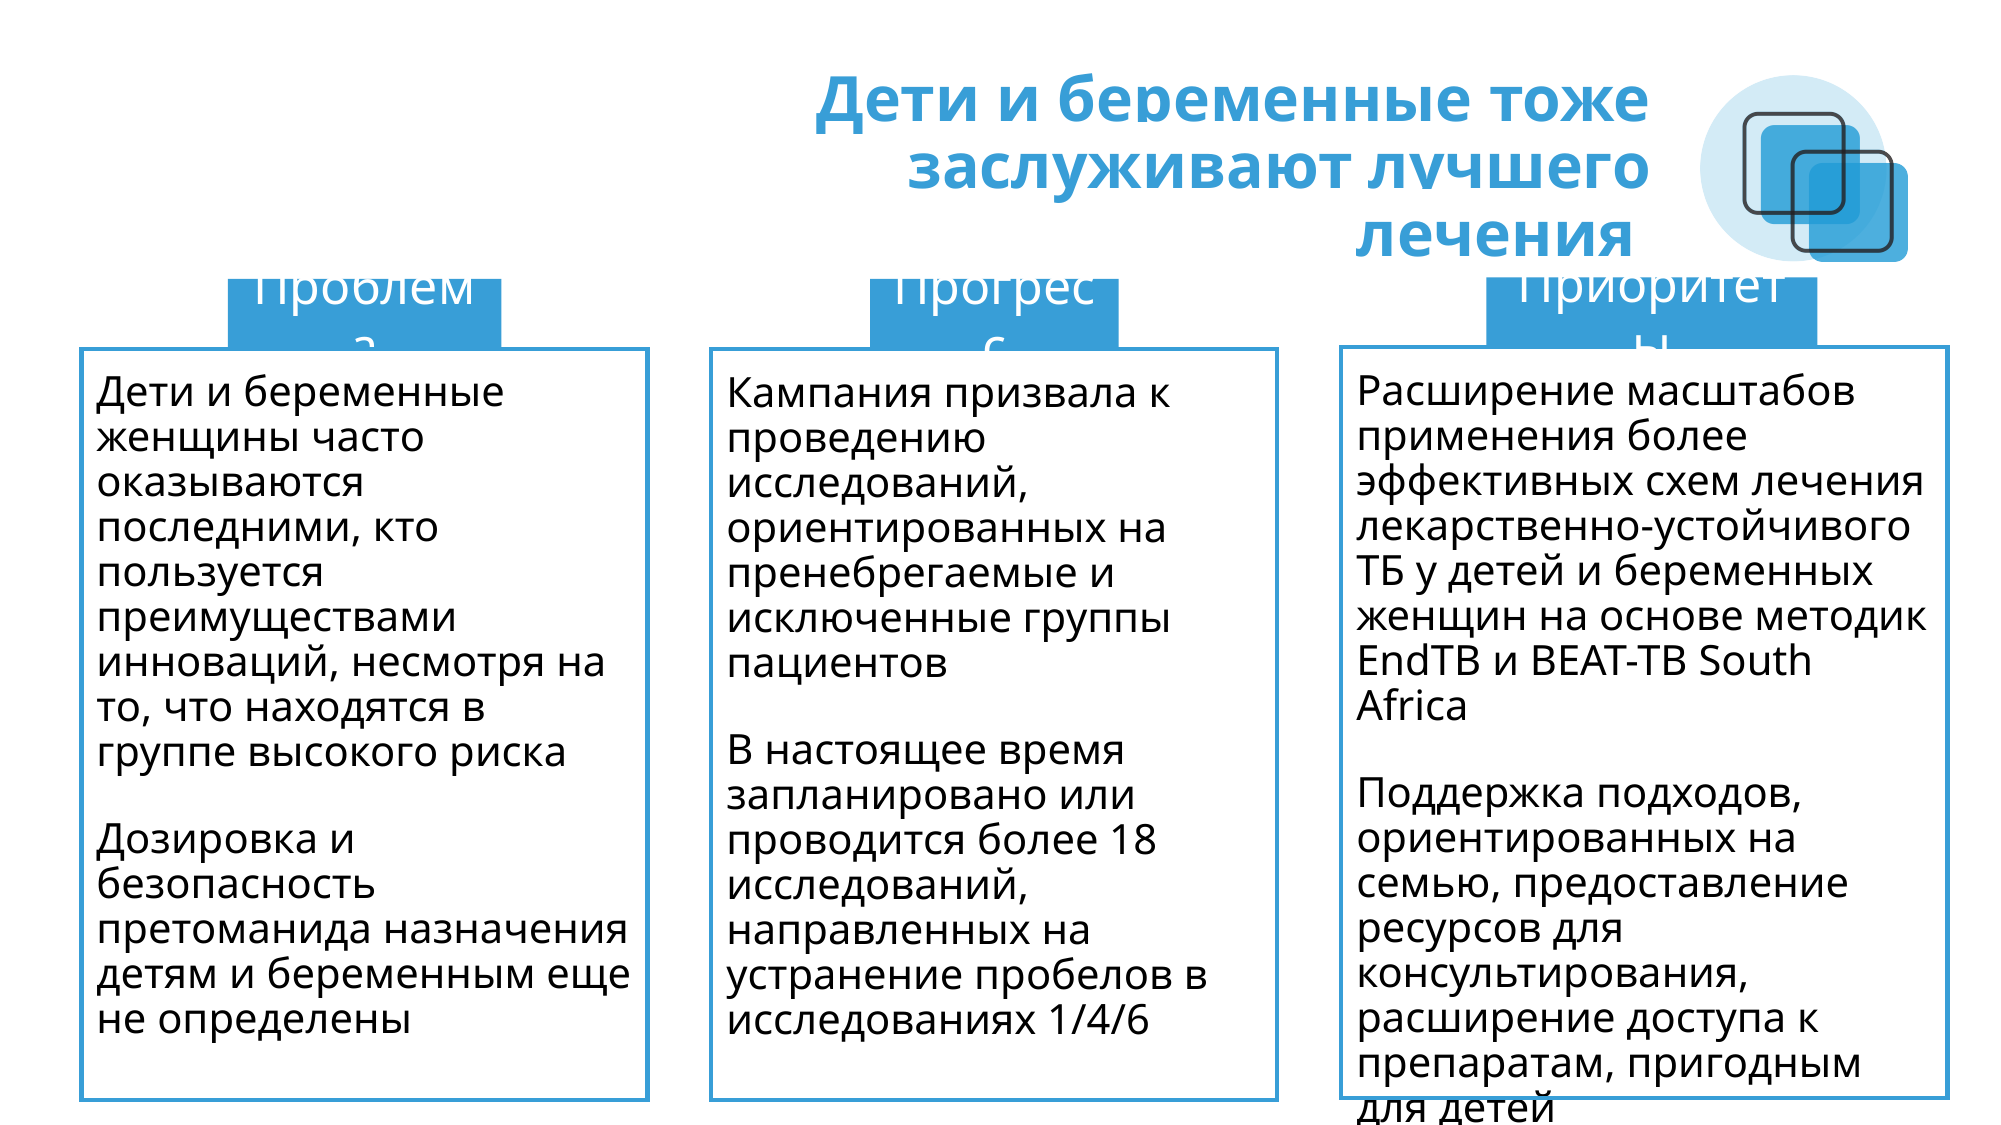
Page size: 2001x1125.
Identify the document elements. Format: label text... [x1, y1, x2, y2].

picture [1700, 75, 1908, 262]
text_box Проблема [226, 277, 503, 348]
text_box [1340, 346, 1949, 1100]
text_box Приоритеты [1485, 276, 1819, 350]
text_box [80, 348, 649, 1101]
text_box [710, 347, 1279, 1101]
title Дети и беременные тоже заслуживают лучшего лечения [675, 59, 1667, 278]
text_box Прогресс [868, 277, 1120, 351]
